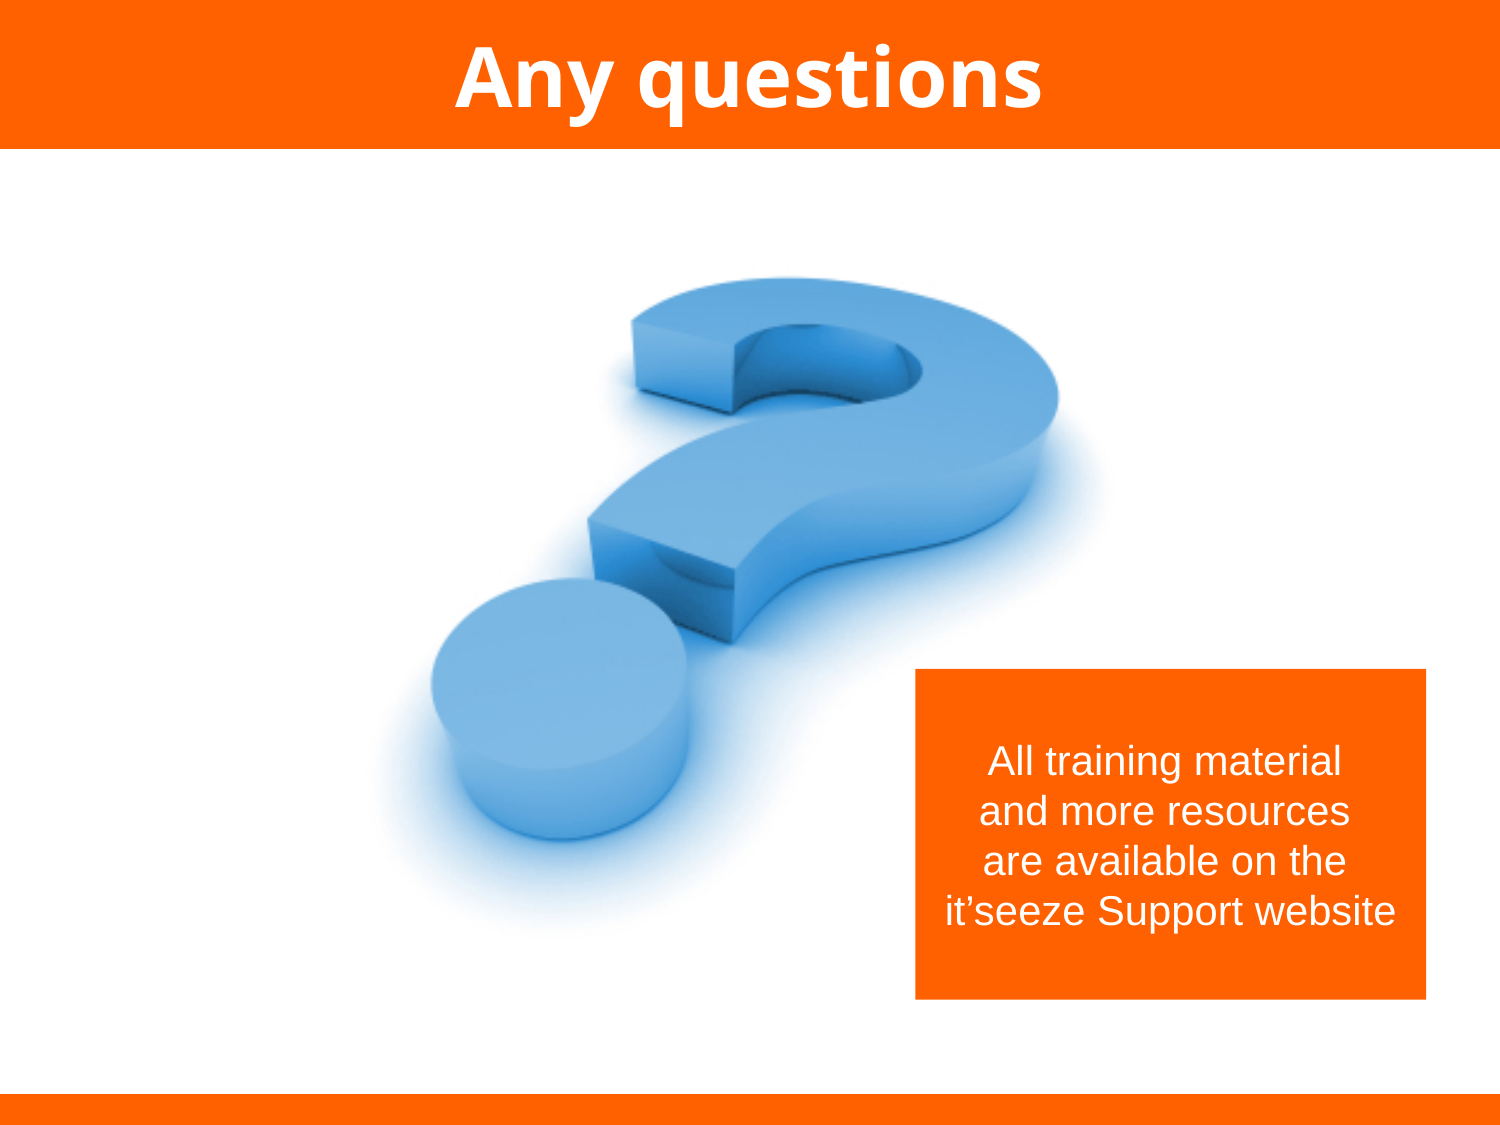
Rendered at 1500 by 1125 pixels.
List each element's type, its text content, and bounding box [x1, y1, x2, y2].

text_box Any questions [0, 0, 1500, 151]
text_box All training material and more resources are available on the it’seeze Support website [913, 667, 1428, 1002]
text_box [0, 1092, 1500, 1125]
picture [354, 243, 1143, 982]
